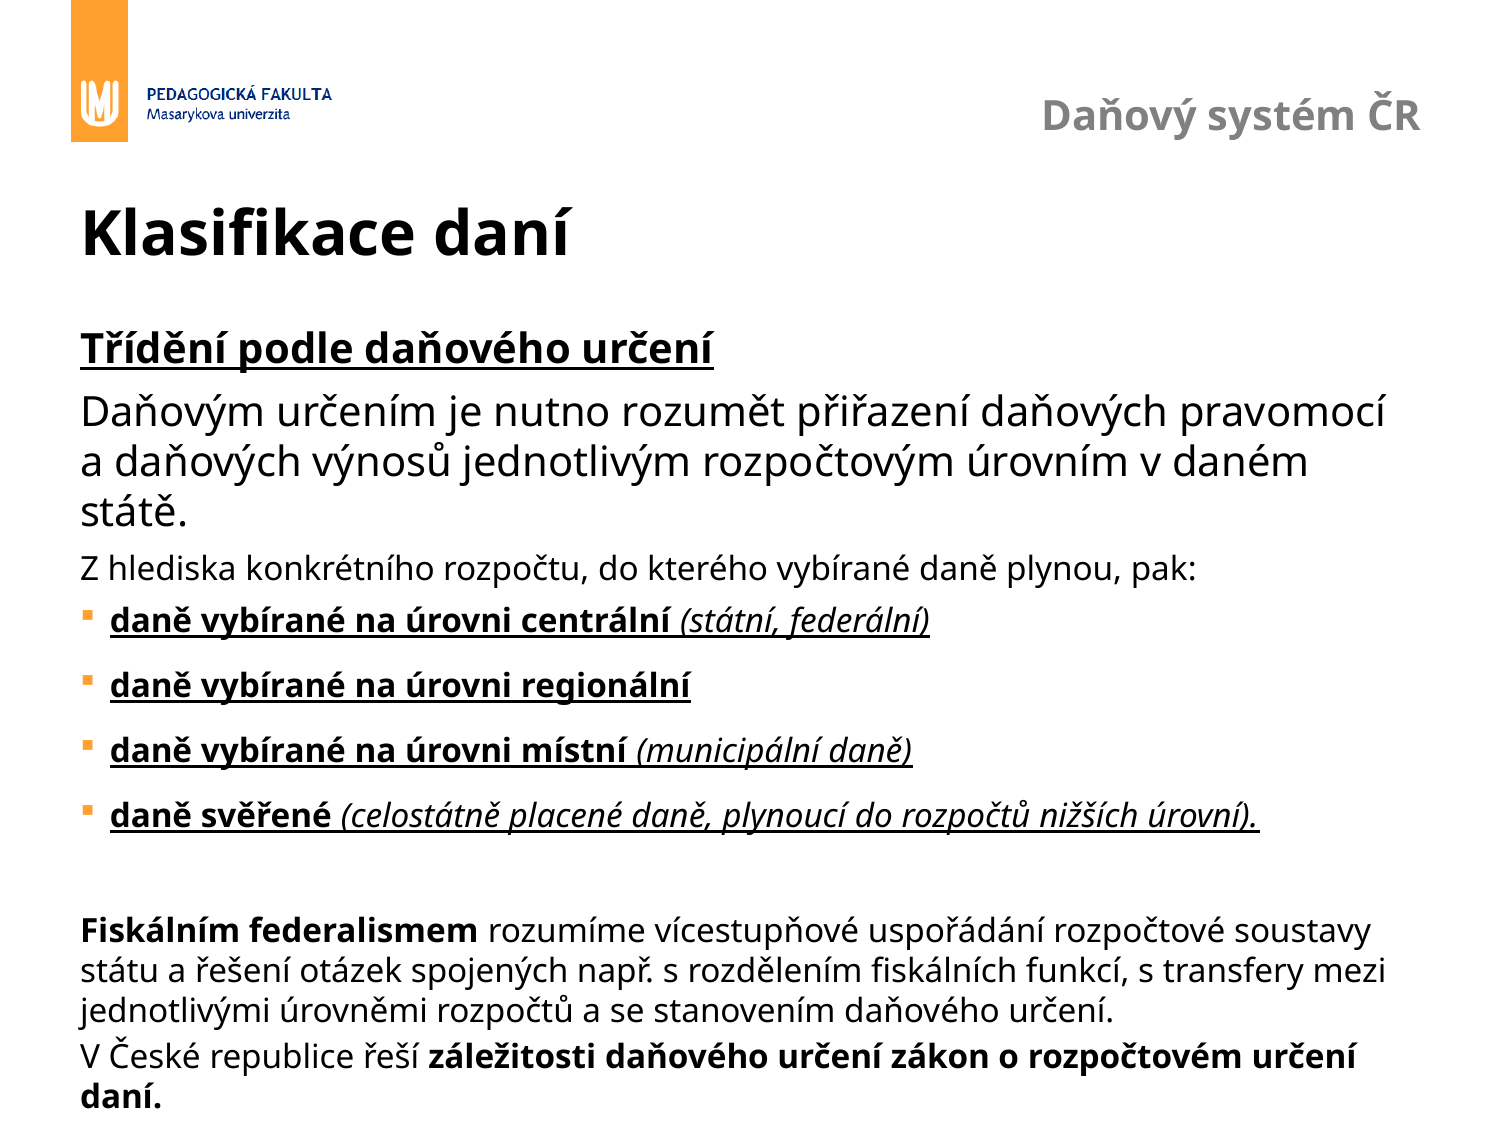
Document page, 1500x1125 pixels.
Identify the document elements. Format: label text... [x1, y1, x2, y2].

text_box Daňový systém ČR [491, 30, 1437, 149]
picture [0, 0, 381, 148]
text_box Klasifikace daní [64, 171, 1436, 290]
subtitle Třídění podle daňového určení Daňovým určením je nutno rozumět přiřazení daňových pravomocí a daňových výnosů jednotlivým rozpočtovým úrovním v daném státě. Z hlediska konkrétního rozpočtu, do kterého vybírané daně plynou, pak: daně vybírané na úrovni centrální (státní, federální) daně vybírané na úrovni regionální daně vybírané na úrovni místní (municipální daně) daně svěřené (celostátně placené daně, plynoucí do rozpočtů nižších úrovní). Fiskálním federalismem rozumíme vícestupňové uspořádání rozpočtové soustavy státu a řešení otázek spojených např. s rozdělením fiskálních funkcí, s transfery mezi jednotlivými úrovněmi rozpočtů a se stanovením daňového určení. V České republice řeší záležitosti daňového určení zákon o rozpočtovém určení daní. [64, 314, 1436, 1065]
